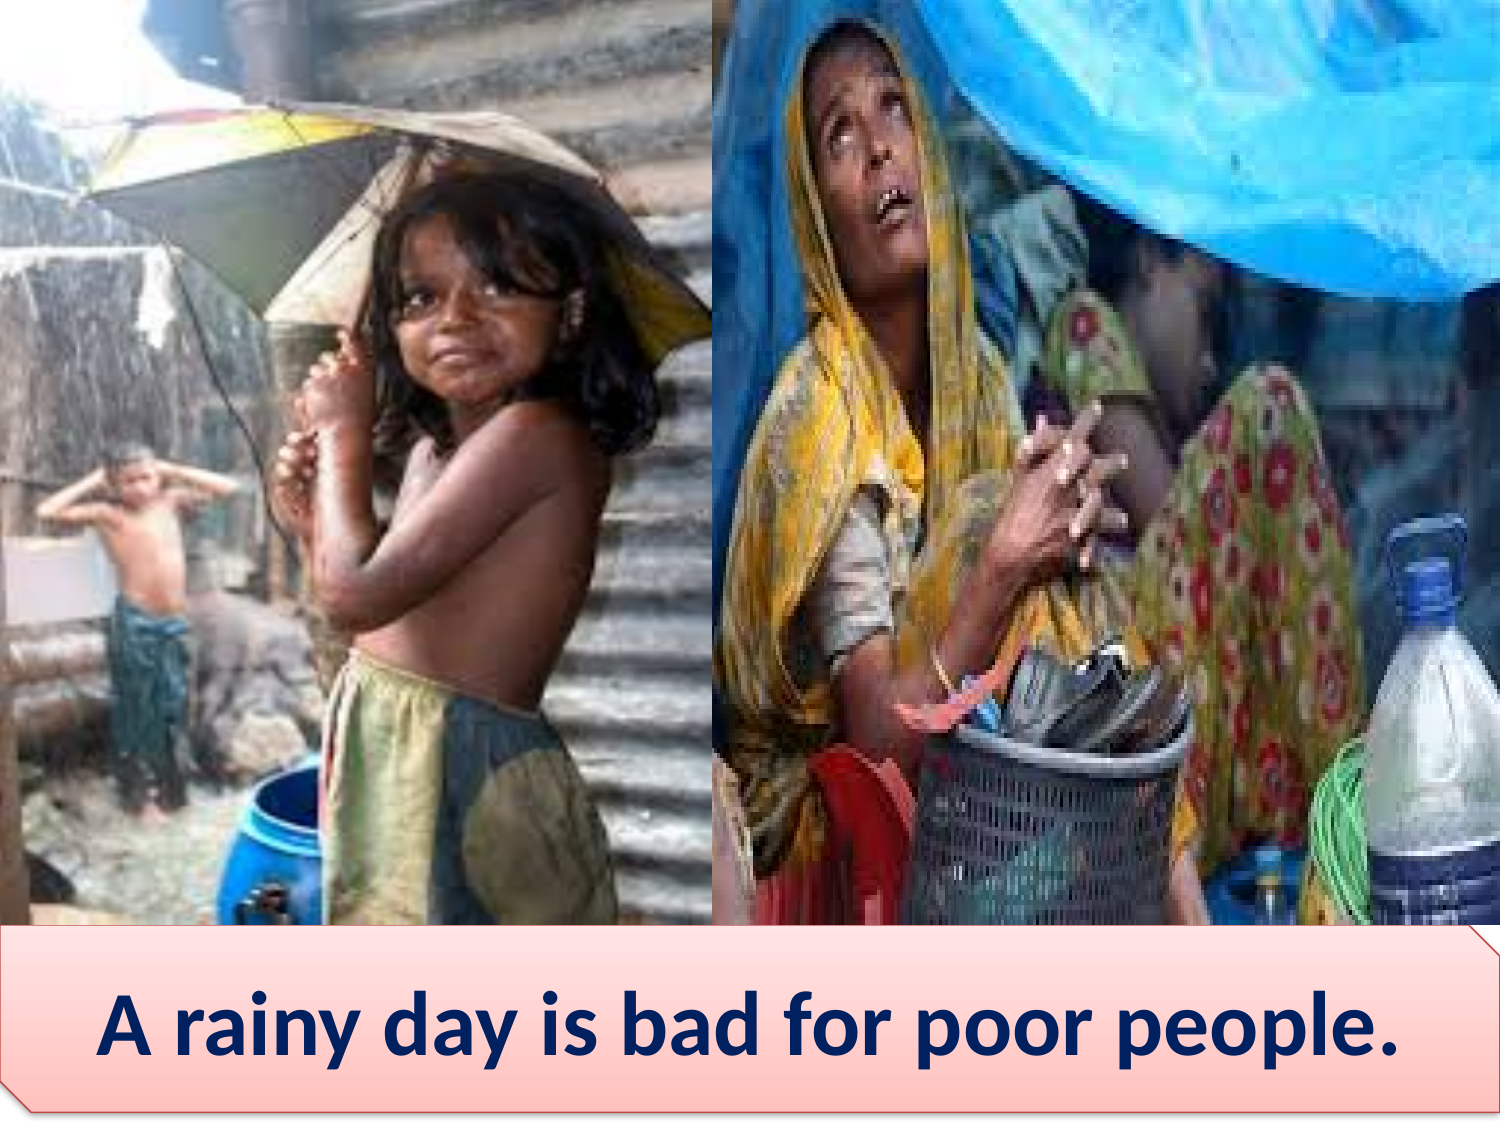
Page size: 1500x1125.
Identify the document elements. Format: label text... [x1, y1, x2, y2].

picture [0, 0, 1500, 926]
text_box A rainy day is bad for poor people. [0, 934, 1500, 1114]
